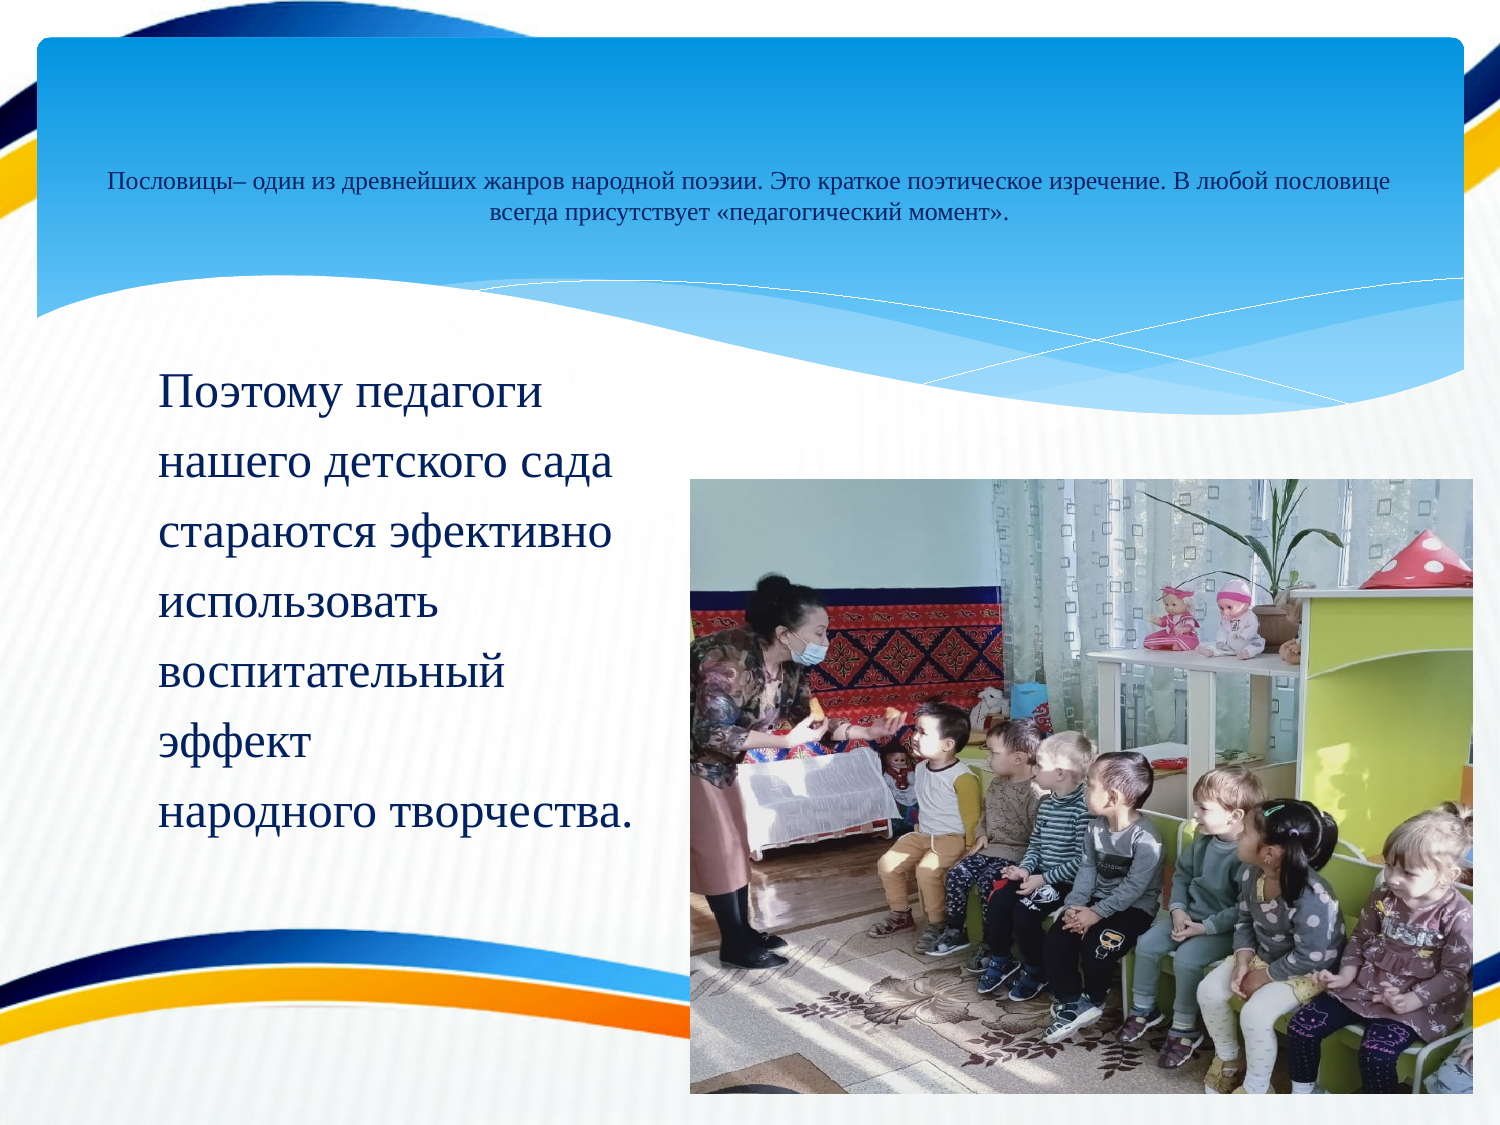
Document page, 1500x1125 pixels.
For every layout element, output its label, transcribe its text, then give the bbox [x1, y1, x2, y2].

list Поэтому педагоги нашего детского сада стараются эфективно использовать воспитательный эффект народного творчества. [143, 349, 1359, 1005]
picture [0, 0, 1500, 1125]
title Пословицы– один из древнейших жанров народной поэзии. Это краткое поэтическое изречение. В любой пословице всегда присутствует «педагогический момент». [75, 55, 1425, 261]
